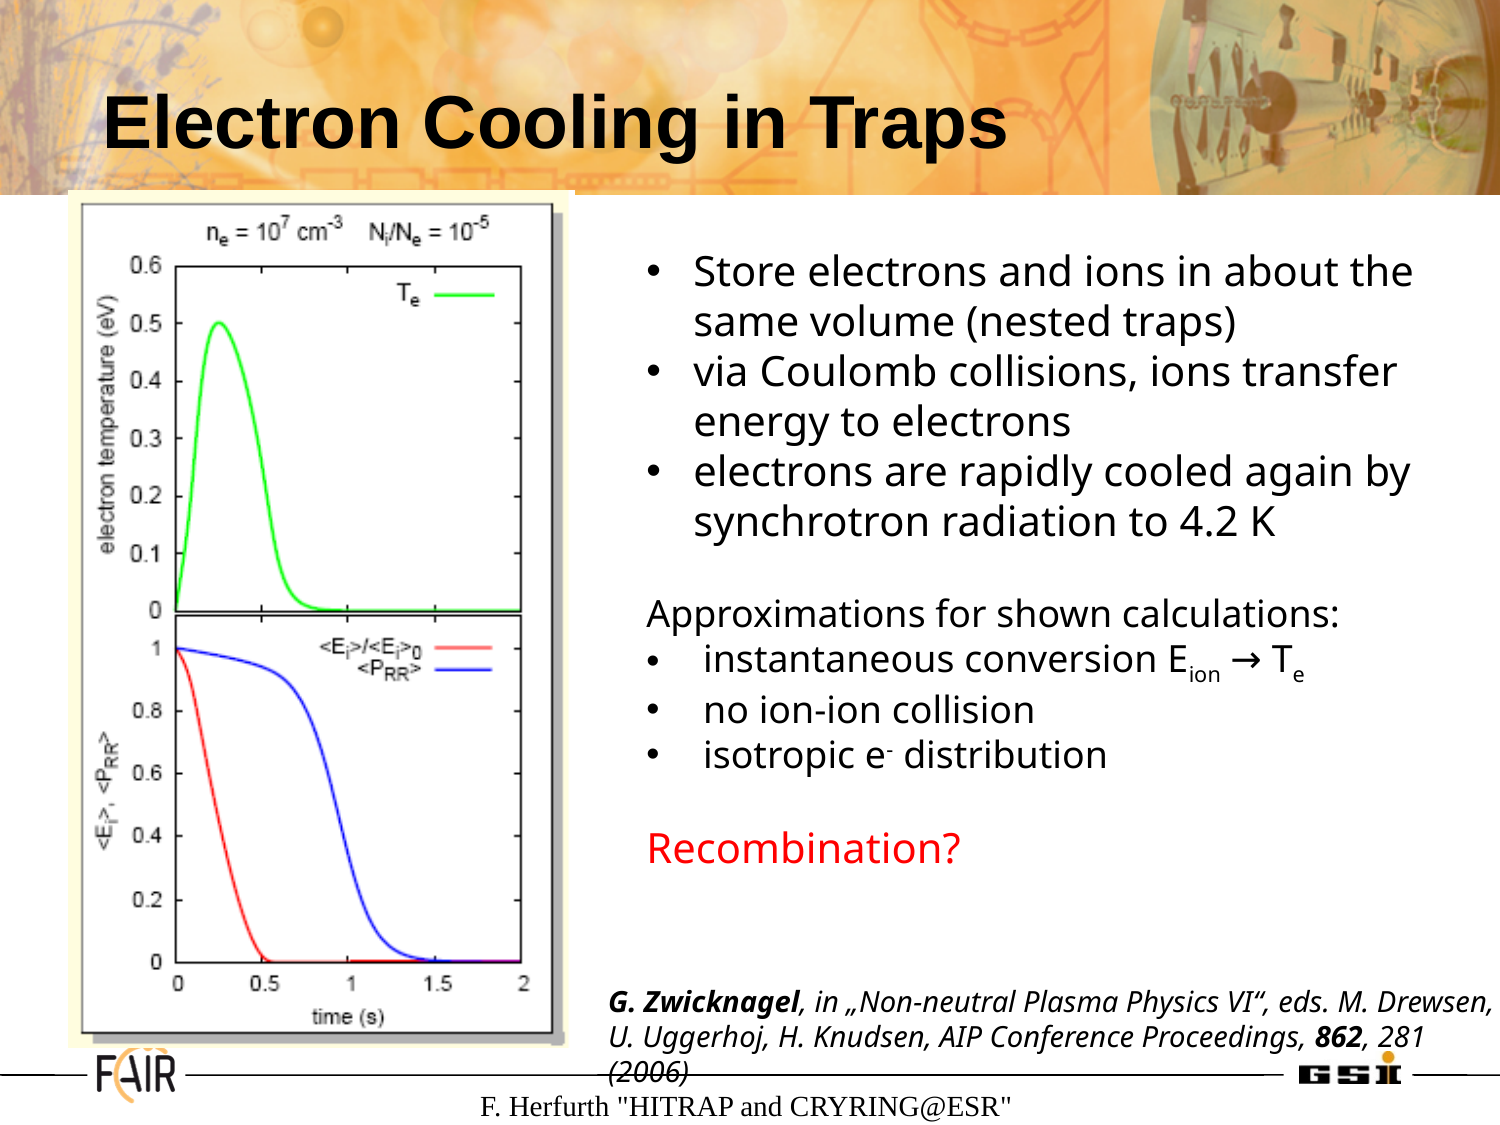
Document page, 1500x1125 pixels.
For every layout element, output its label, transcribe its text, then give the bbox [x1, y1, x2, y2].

title Electron Cooling in Traps [87, 24, 1363, 213]
text_box G. Zwicknagel, in „Non-neutral Plasma Physics VI“, eds. M. Drewsen, U. Uggerhoj, H. Knudsen, AIP Conference Proceedings, 862, 281 (2006) [593, 976, 1500, 1096]
text_box Store electrons and ions in about the same volume (nested traps) via Coulomb collisions, ions transfer energy to electrons electrons are rapidly cooled again by synchrotron radiation to 4.2 K Approximations for shown calculations: instantaneous conversion Eion → Te no ion-ion collision isotropic e- distribution Recombination? [631, 237, 1443, 879]
picture [0, 0, 1500, 1105]
footer F. Herfurth "HITRAP and CRYRING@ESR" [265, 1079, 1228, 1125]
